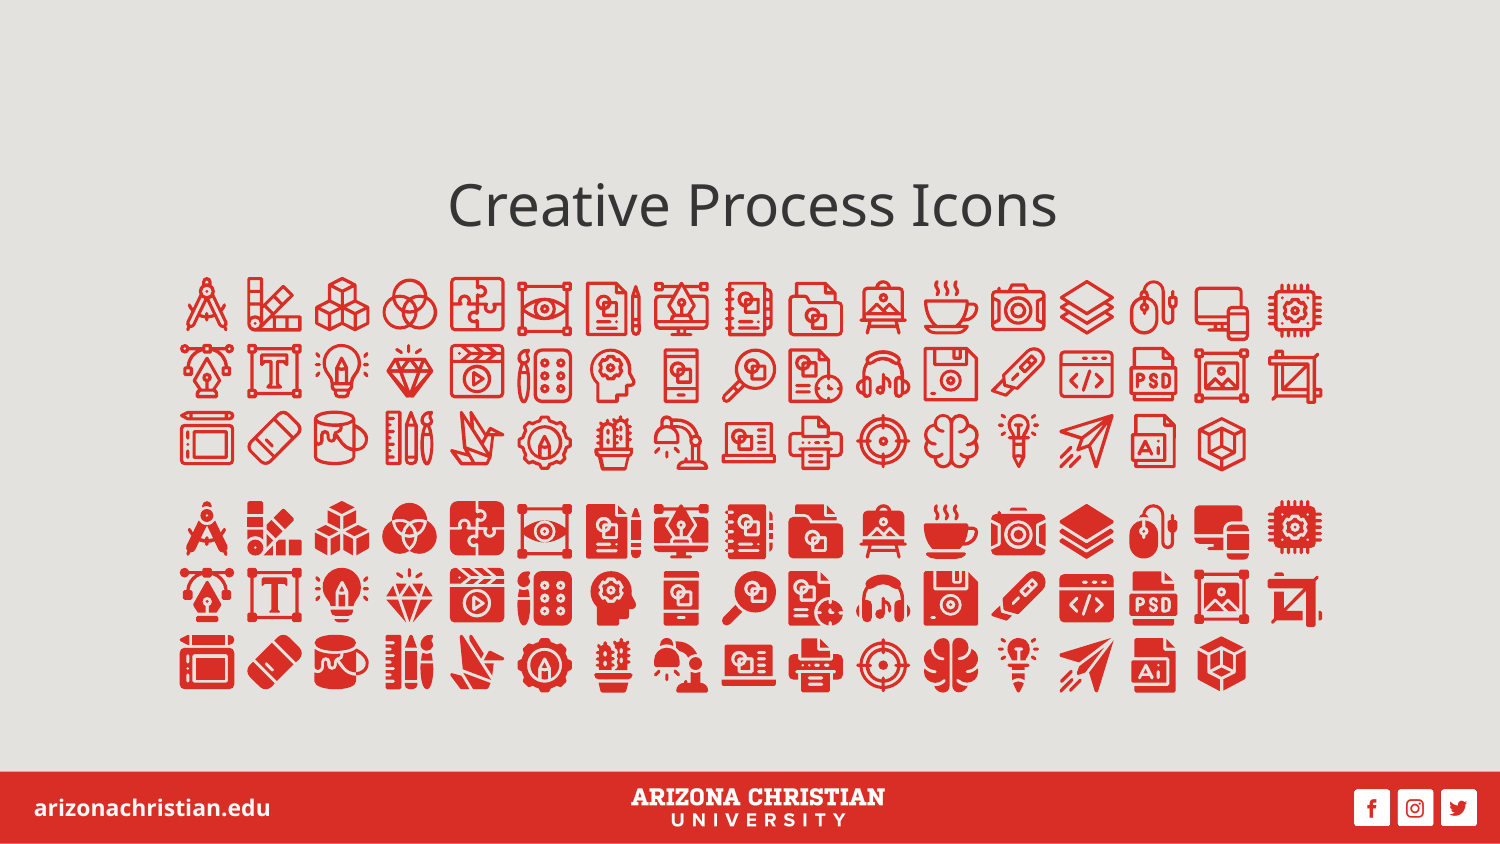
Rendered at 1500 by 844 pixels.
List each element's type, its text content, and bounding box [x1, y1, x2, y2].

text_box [585, 503, 642, 559]
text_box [381, 502, 437, 555]
text_box [313, 410, 369, 466]
text_box [1059, 279, 1115, 335]
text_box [386, 567, 434, 623]
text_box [653, 504, 709, 559]
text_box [185, 500, 229, 557]
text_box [385, 410, 434, 466]
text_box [246, 567, 302, 623]
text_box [721, 644, 777, 687]
text_box [414, 348, 423, 355]
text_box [788, 348, 844, 404]
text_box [517, 503, 573, 559]
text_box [855, 349, 911, 399]
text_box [859, 504, 908, 559]
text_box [788, 638, 844, 693]
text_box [923, 504, 979, 560]
text_box [382, 278, 438, 330]
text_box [590, 570, 637, 626]
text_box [1194, 348, 1250, 404]
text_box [724, 504, 773, 560]
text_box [663, 570, 699, 626]
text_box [246, 276, 302, 332]
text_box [594, 414, 634, 471]
text_box [1197, 417, 1246, 472]
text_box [1059, 573, 1115, 623]
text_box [185, 276, 229, 332]
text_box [721, 570, 777, 626]
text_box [517, 570, 573, 626]
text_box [1197, 636, 1246, 692]
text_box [663, 348, 699, 404]
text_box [721, 421, 777, 464]
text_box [923, 346, 979, 402]
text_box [246, 410, 303, 466]
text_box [1129, 571, 1178, 626]
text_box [517, 348, 573, 404]
title Creative Process Icons [175, 153, 1332, 233]
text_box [859, 279, 908, 335]
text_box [653, 415, 709, 471]
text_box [1059, 503, 1114, 560]
text_box [315, 276, 370, 332]
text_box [589, 348, 637, 404]
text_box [788, 281, 844, 337]
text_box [990, 283, 1046, 332]
text_box [1268, 349, 1323, 404]
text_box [593, 637, 633, 693]
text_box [314, 500, 370, 556]
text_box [246, 634, 302, 690]
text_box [855, 574, 911, 623]
text_box [450, 276, 505, 332]
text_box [724, 281, 773, 337]
text_box [924, 413, 979, 469]
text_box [246, 343, 302, 399]
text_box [314, 634, 370, 690]
text_box [1129, 280, 1178, 335]
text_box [1267, 572, 1323, 628]
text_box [449, 634, 505, 690]
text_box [1130, 413, 1177, 469]
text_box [1059, 637, 1114, 693]
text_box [990, 570, 1046, 621]
text_box [450, 410, 505, 466]
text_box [314, 343, 370, 399]
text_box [788, 504, 844, 559]
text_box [449, 500, 505, 556]
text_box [517, 415, 573, 471]
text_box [1058, 413, 1115, 469]
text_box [585, 281, 642, 337]
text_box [921, 637, 981, 693]
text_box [990, 346, 1047, 397]
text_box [923, 280, 979, 335]
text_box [1267, 283, 1323, 339]
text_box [1194, 504, 1249, 560]
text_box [855, 637, 911, 693]
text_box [449, 343, 505, 399]
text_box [1194, 569, 1250, 625]
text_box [449, 567, 505, 623]
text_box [653, 637, 709, 693]
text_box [923, 570, 979, 626]
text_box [179, 634, 235, 690]
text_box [721, 348, 777, 404]
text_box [314, 567, 370, 623]
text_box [997, 637, 1040, 693]
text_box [1129, 504, 1178, 559]
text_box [517, 281, 573, 337]
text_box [788, 570, 844, 626]
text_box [385, 634, 434, 690]
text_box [246, 500, 302, 556]
text_box [395, 348, 403, 354]
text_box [179, 343, 235, 399]
text_box [407, 343, 411, 354]
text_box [386, 357, 434, 398]
picture [599, 772, 901, 844]
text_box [179, 410, 235, 466]
text_box [654, 281, 709, 337]
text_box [855, 413, 911, 469]
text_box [1130, 637, 1176, 693]
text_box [517, 637, 573, 693]
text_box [990, 507, 1046, 556]
text_box [1194, 286, 1249, 342]
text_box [1129, 346, 1178, 402]
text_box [997, 413, 1040, 469]
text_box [179, 567, 235, 623]
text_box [1059, 350, 1114, 399]
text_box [1267, 499, 1323, 555]
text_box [788, 415, 844, 471]
picture [1354, 789, 1477, 826]
